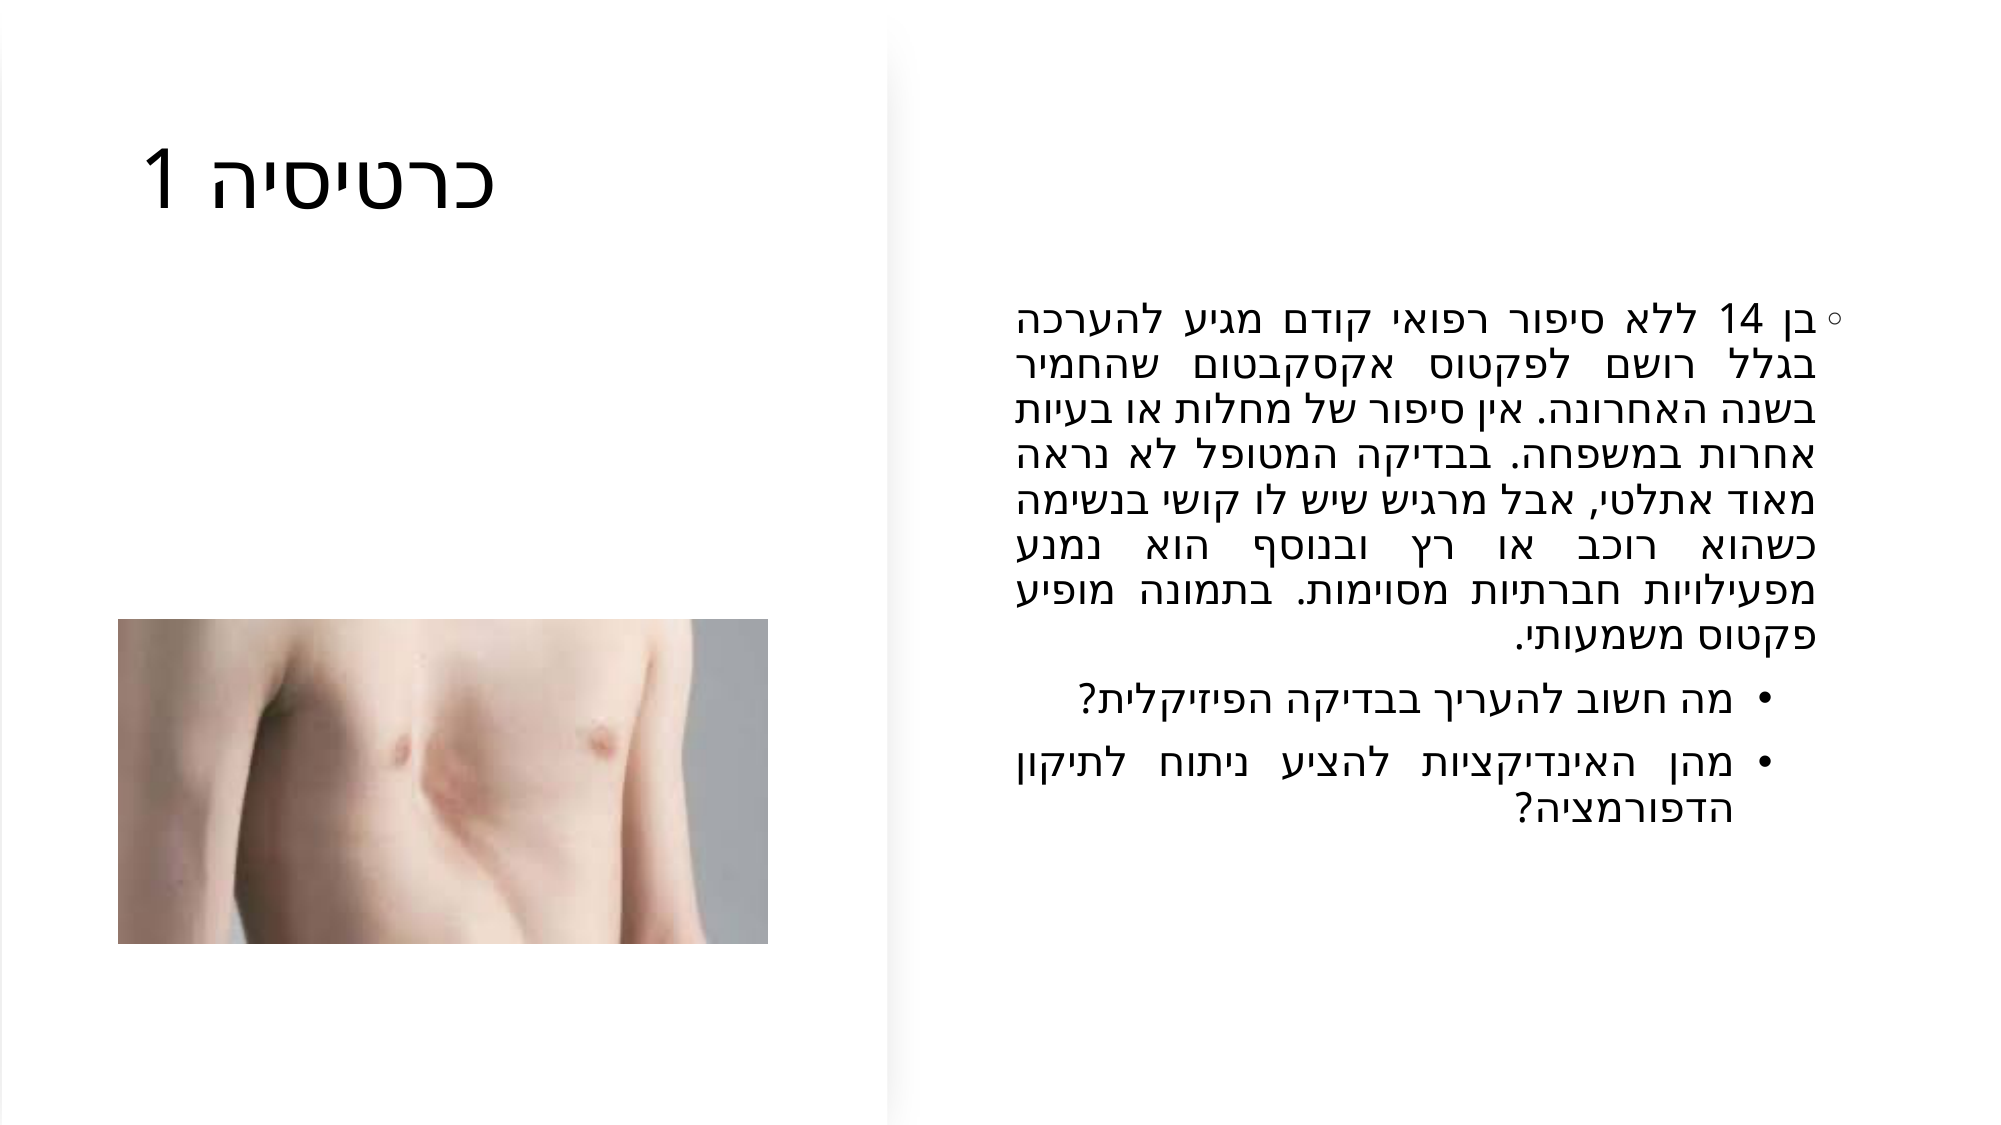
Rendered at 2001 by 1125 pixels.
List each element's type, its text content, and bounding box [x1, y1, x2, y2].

text_box [1, 0, 888, 1125]
picture [118, 619, 768, 944]
title כרטיסיה 1 [124, 128, 792, 469]
list בן 14 ללא סיפור רפואי קודם מגיע להערכה בגלל רושם לפקטוס אקסקבטום שהחמיר בשנה האחרונה. אין סיפור של מחלות או בעיות אחרות במשפחה. בבדיקה המטופל לא נראה מאוד אתלטי, אבל מרגיש שיש לו קושי בנשימה כשהוא רוכב או רץ ובנוסף הוא נמנע מפעילויות חברתיות מסוימות. בתמונה מופיע פקטוס משמעותי. מה חשוב להעריך בבדיקה הפיזיקלית? מהן האינדיקציות להציע ניתוח לתיקון הדפורמציה? [999, 128, 1863, 1000]
